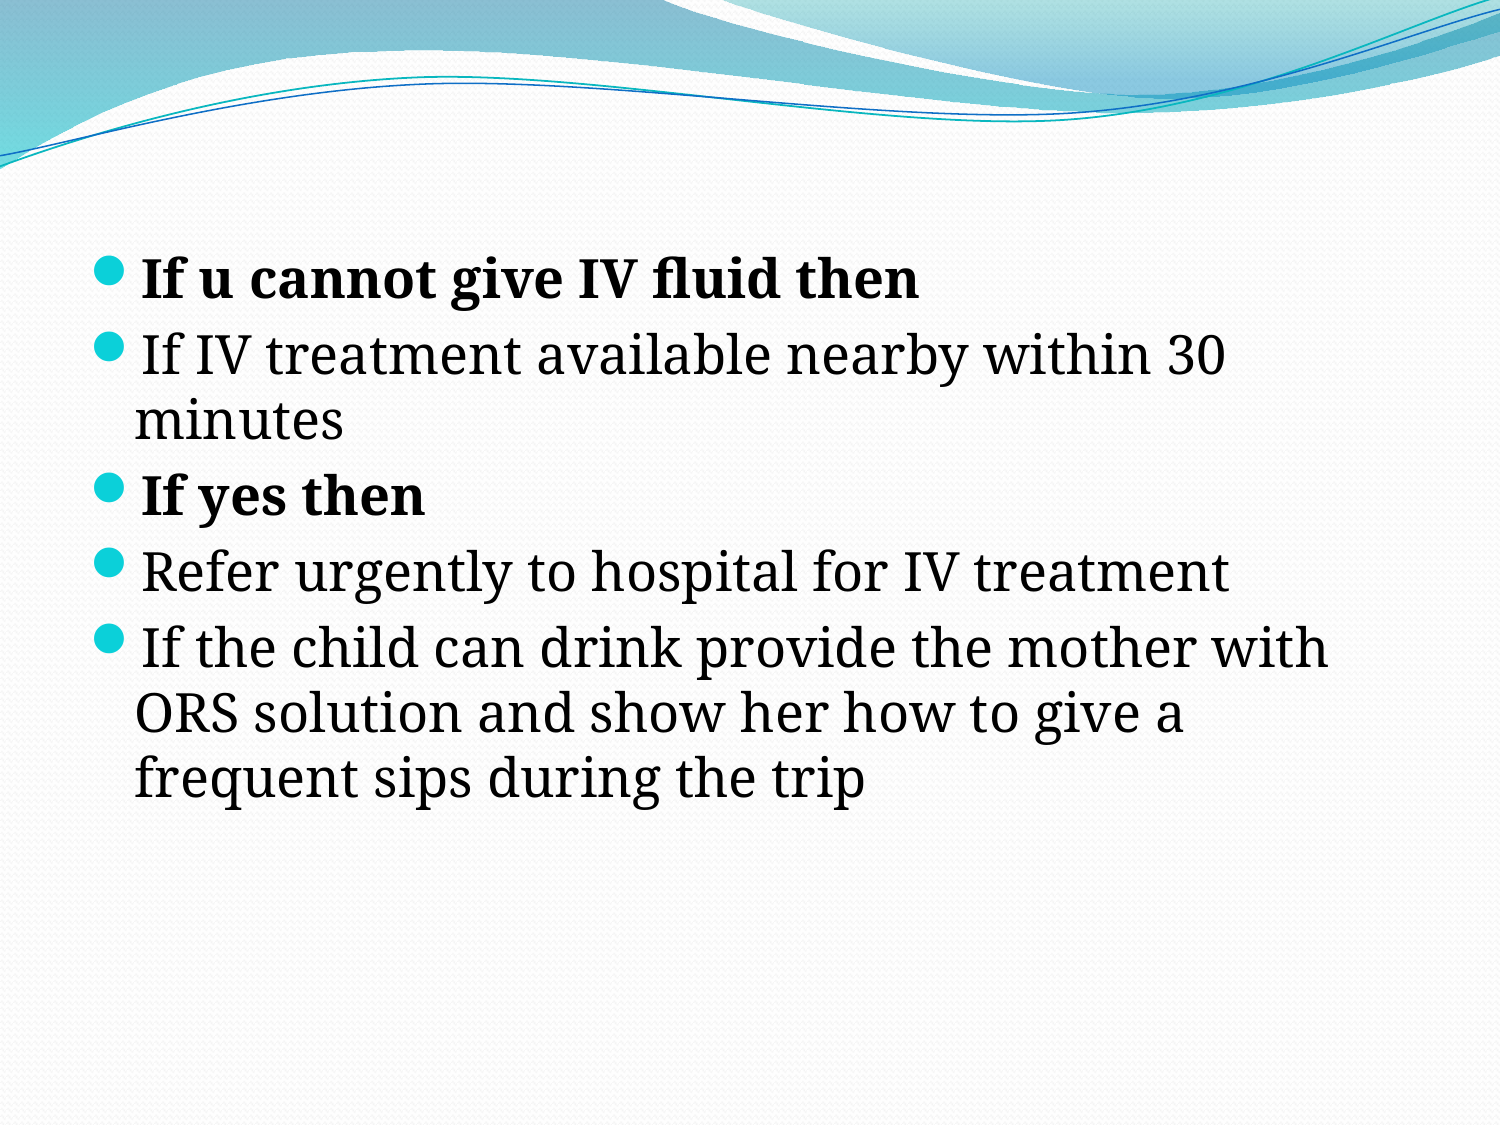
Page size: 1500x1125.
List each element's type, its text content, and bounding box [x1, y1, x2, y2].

list If u cannot give IV fluid then If IV treatment available nearby within 30 minutes If yes then Refer urgently to hospital for IV treatment If the child can drink provide the mother with ORS solution and show her how to give a frequent sips during the trip [75, 237, 1425, 1038]
